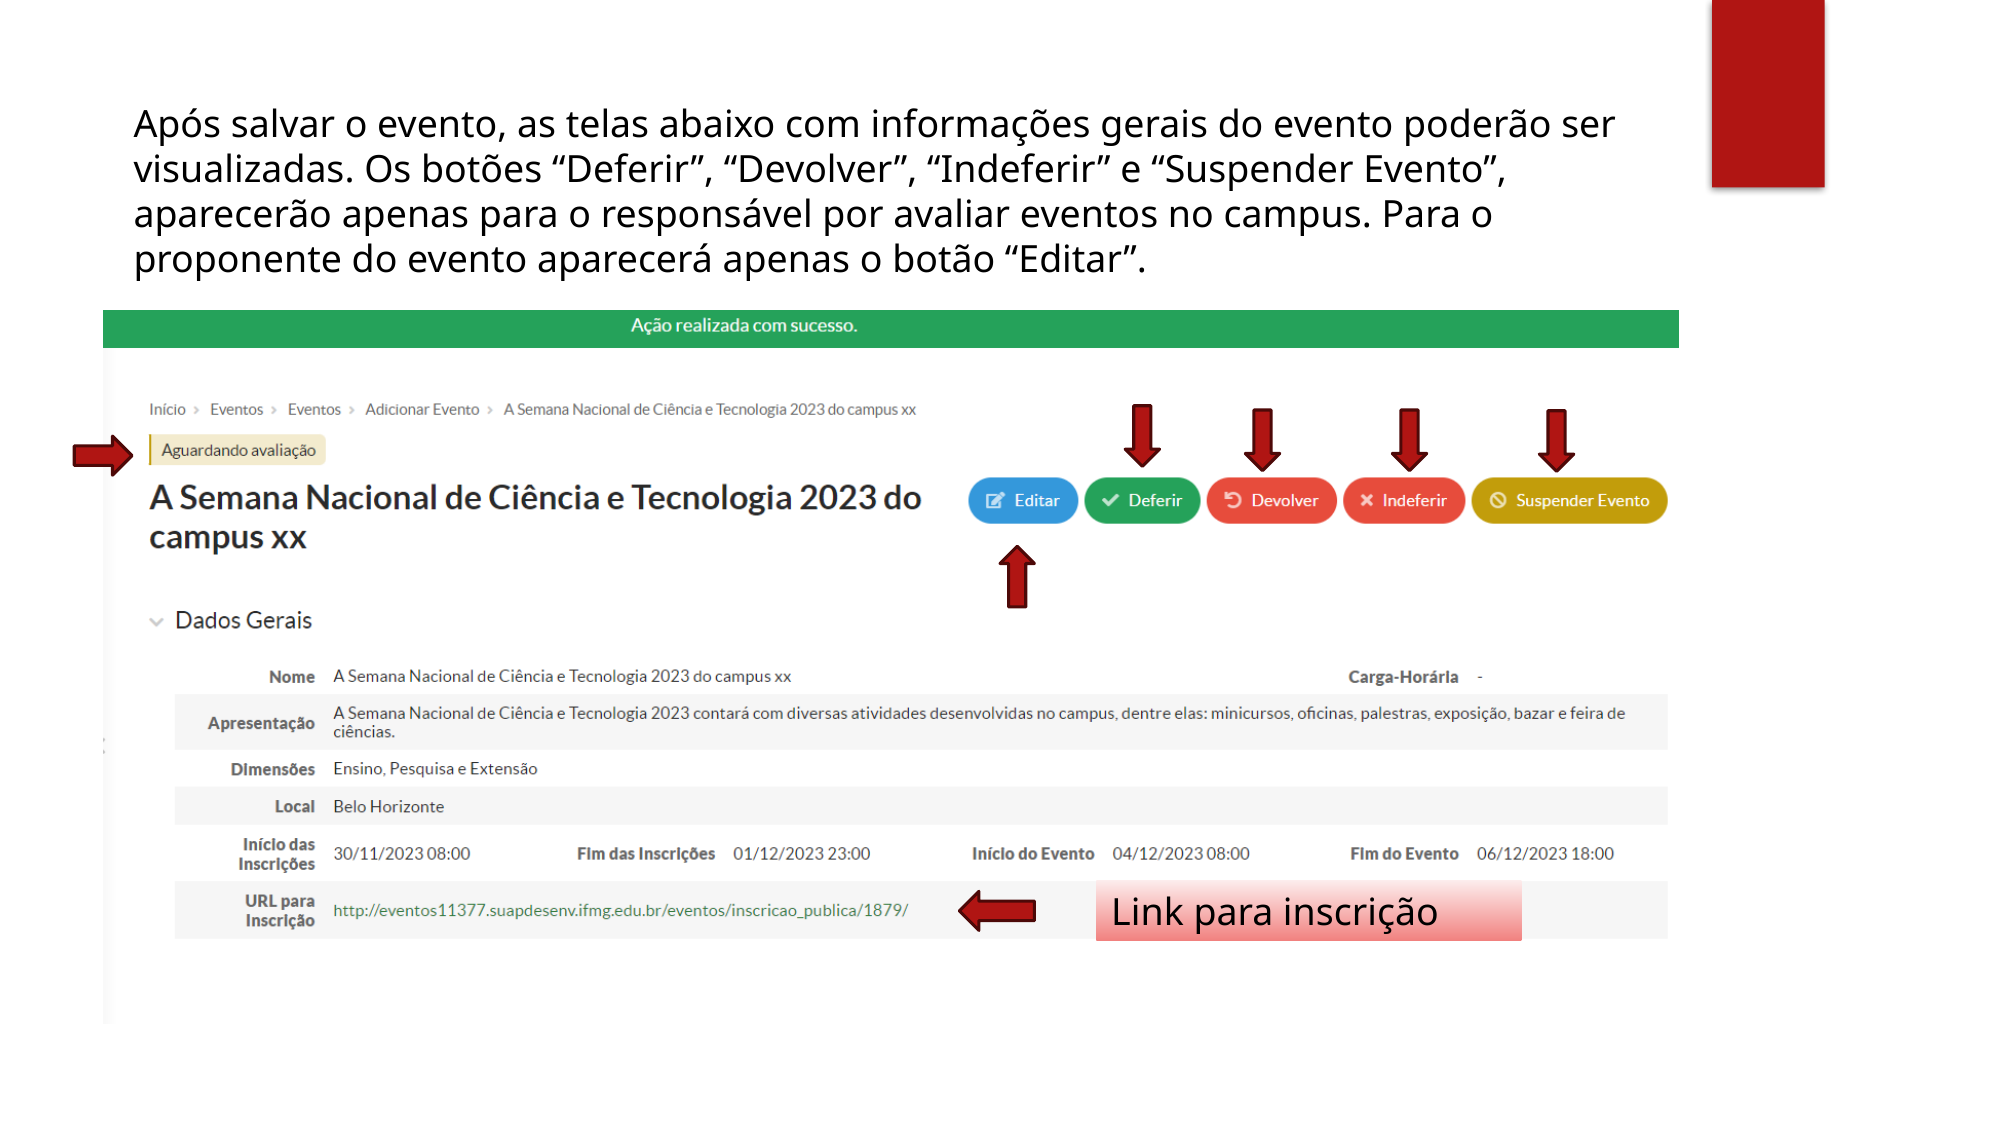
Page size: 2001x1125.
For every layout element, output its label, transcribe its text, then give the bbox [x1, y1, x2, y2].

text_box Após salvar o evento, as telas abaixo com informações gerais do evento poderão ser visualizadas. Os botões “Deferir”, “Devolver”, “Indeferir” e “Suspender Evento”, aparecerão apenas para o responsável por avaliar eventos no campus. Para o proponente do evento aparecerá apenas o botão “Editar”. [118, 92, 1663, 287]
text_box [72, 444, 96, 467]
picture [102, 309, 1679, 1024]
